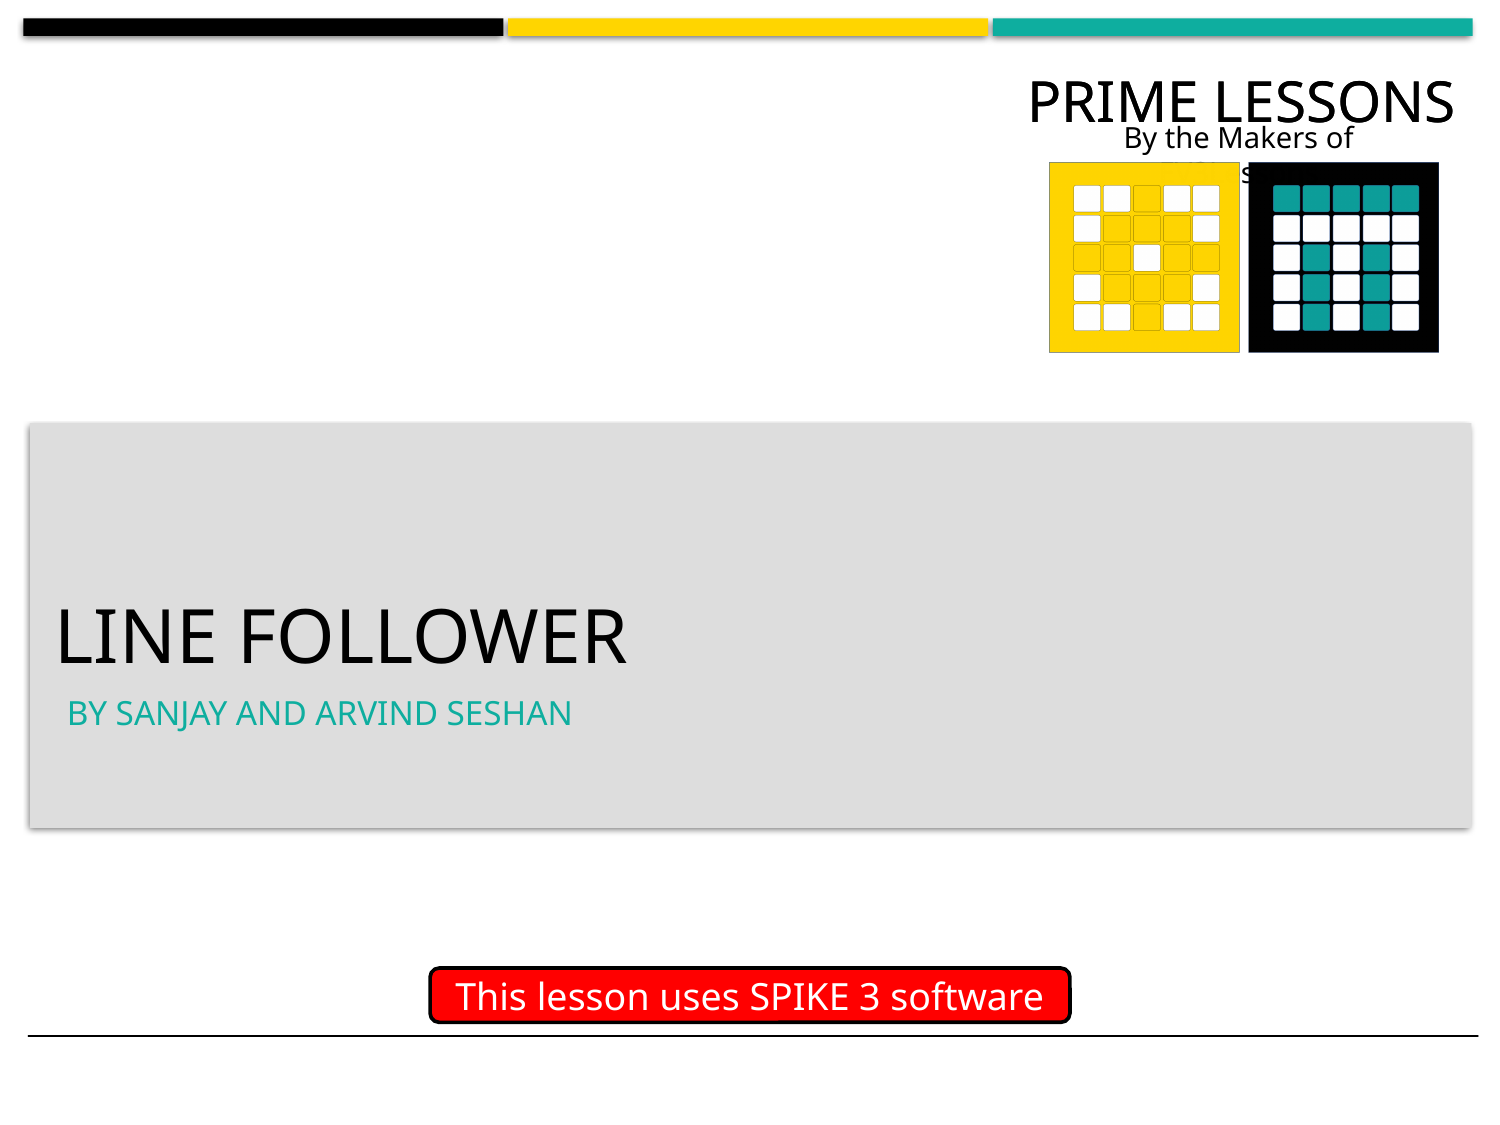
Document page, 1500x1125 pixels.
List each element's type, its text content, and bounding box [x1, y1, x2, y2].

title Line follower [39, 439, 1448, 686]
picture [1049, 162, 1240, 353]
picture [1248, 162, 1439, 353]
text_box This lesson uses SPIKE 3 software [428, 966, 1072, 1025]
subtitle BY SANJAY AND ARVIND SESHAN [51, 685, 994, 782]
